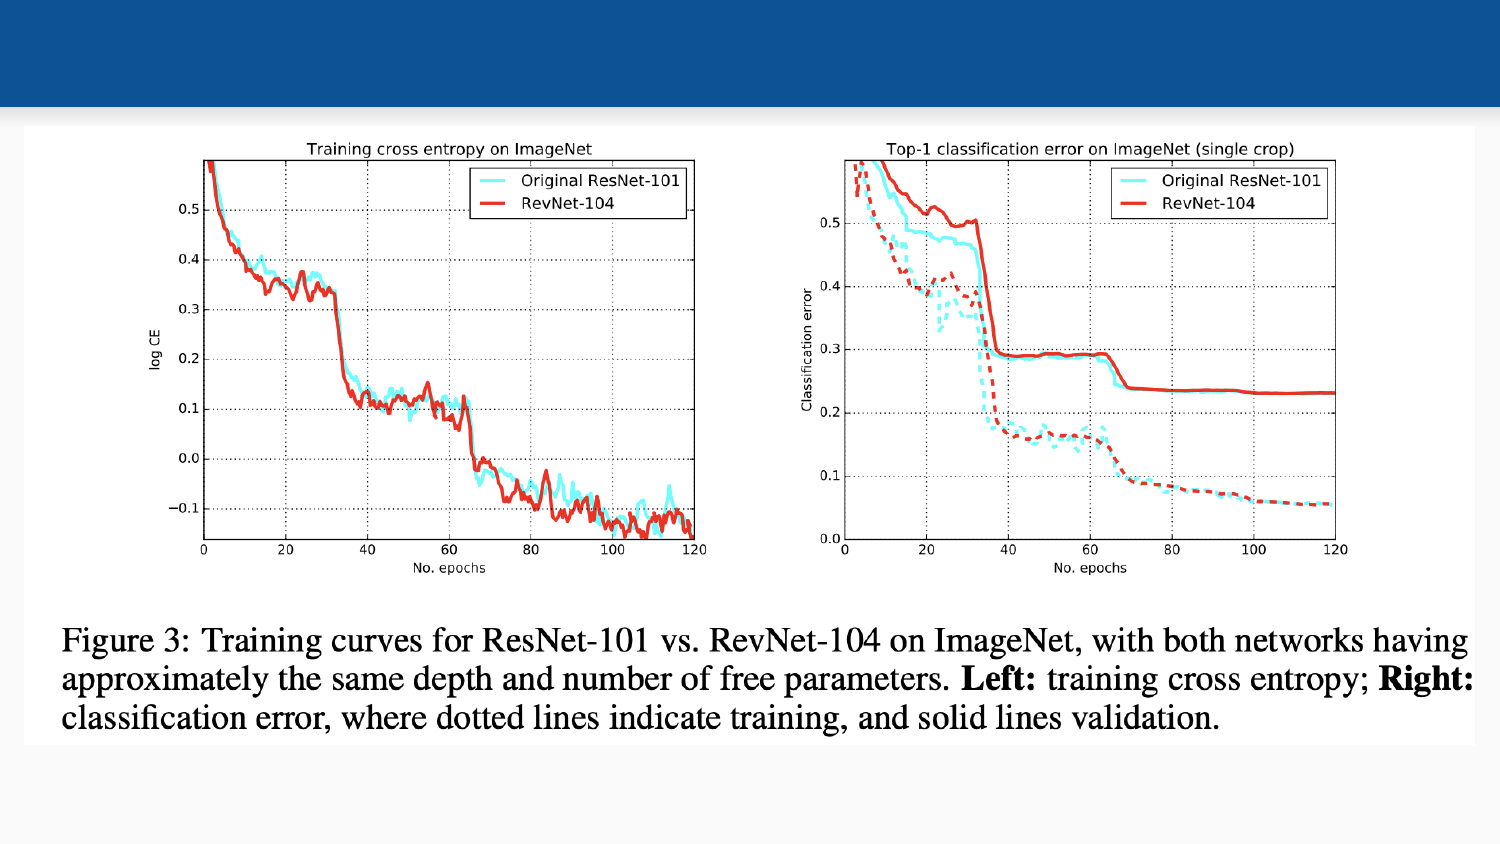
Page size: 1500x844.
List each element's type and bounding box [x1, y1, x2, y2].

picture [24, 126, 1476, 745]
